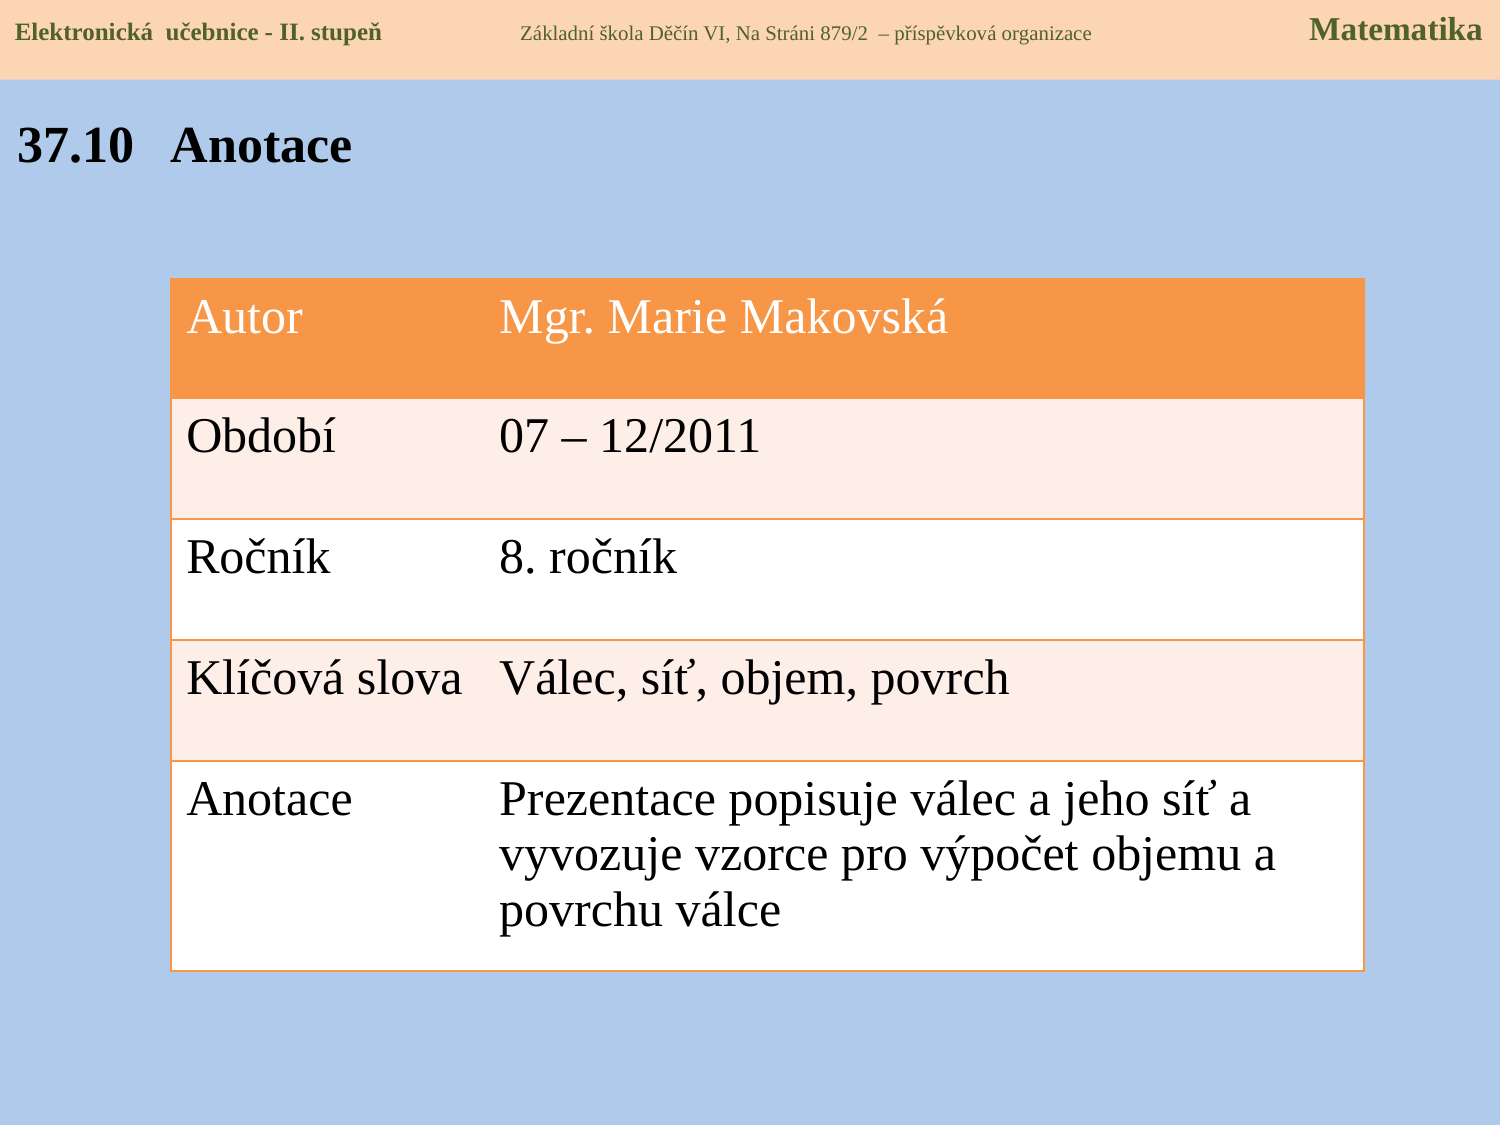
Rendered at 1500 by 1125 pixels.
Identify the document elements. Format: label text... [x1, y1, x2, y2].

text_box 37.10 Anotace [3, 109, 482, 239]
table_cell Ročník [172, 520, 484, 639]
table_cell 07 – 12/2011 [484, 399, 1363, 518]
table_cell 8. ročník [484, 520, 1363, 639]
table_header Mgr. Marie Makovská [484, 280, 1363, 397]
table_cell Prezentace popisuje válec a jeho síť a vyvozuje vzorce pro výpočet objemu a povrchu válce [484, 762, 1363, 970]
table_cell Období [172, 399, 484, 518]
table_cell Klíčová slova [172, 641, 484, 760]
table_cell Anotace [172, 762, 484, 970]
table_header Autor [172, 280, 484, 397]
table_cell Válec, síť, objem, povrch [484, 641, 1363, 760]
text_box Elektronická učebnice - II. stupeň Základní škola Děčín VI, Na Stráni 879/2 – příspěvková organizace Matematika [0, 0, 1500, 80]
